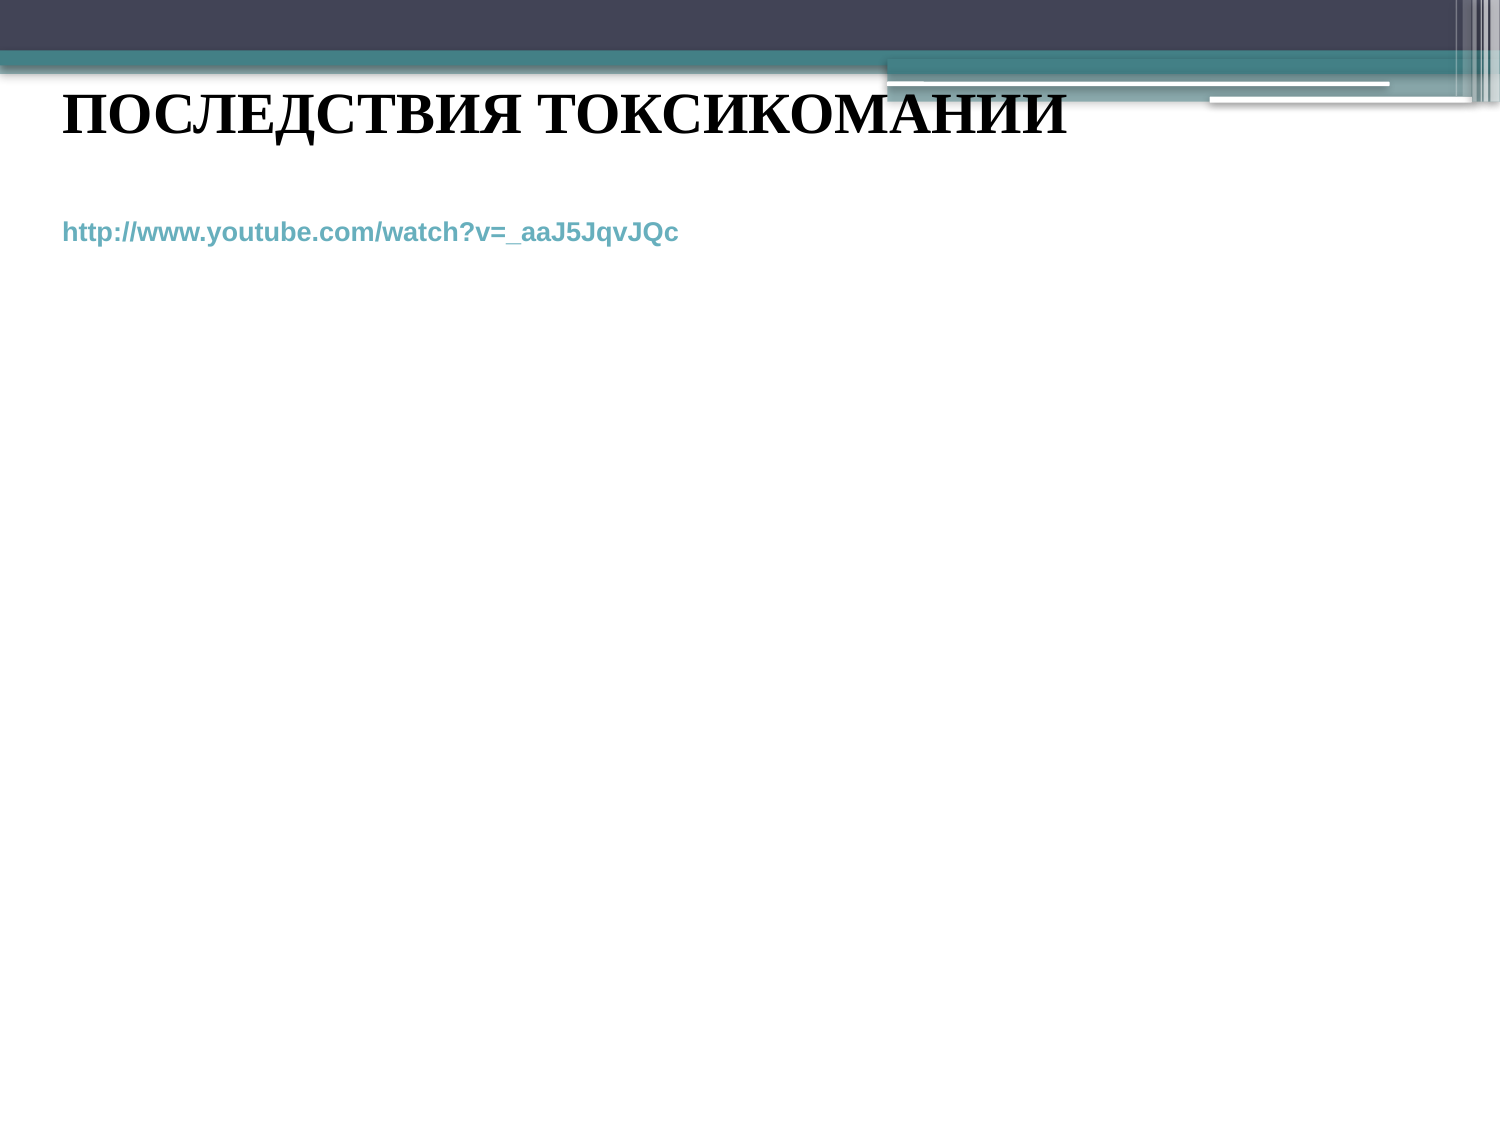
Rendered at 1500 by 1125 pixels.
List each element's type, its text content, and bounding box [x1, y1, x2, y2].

text_box ПОСЛЕДСТВИЯ ТОКСИКОМАНИИ http://www.youtube.com/watch?v=_aaJ5JqvJQc [47, 67, 1083, 255]
